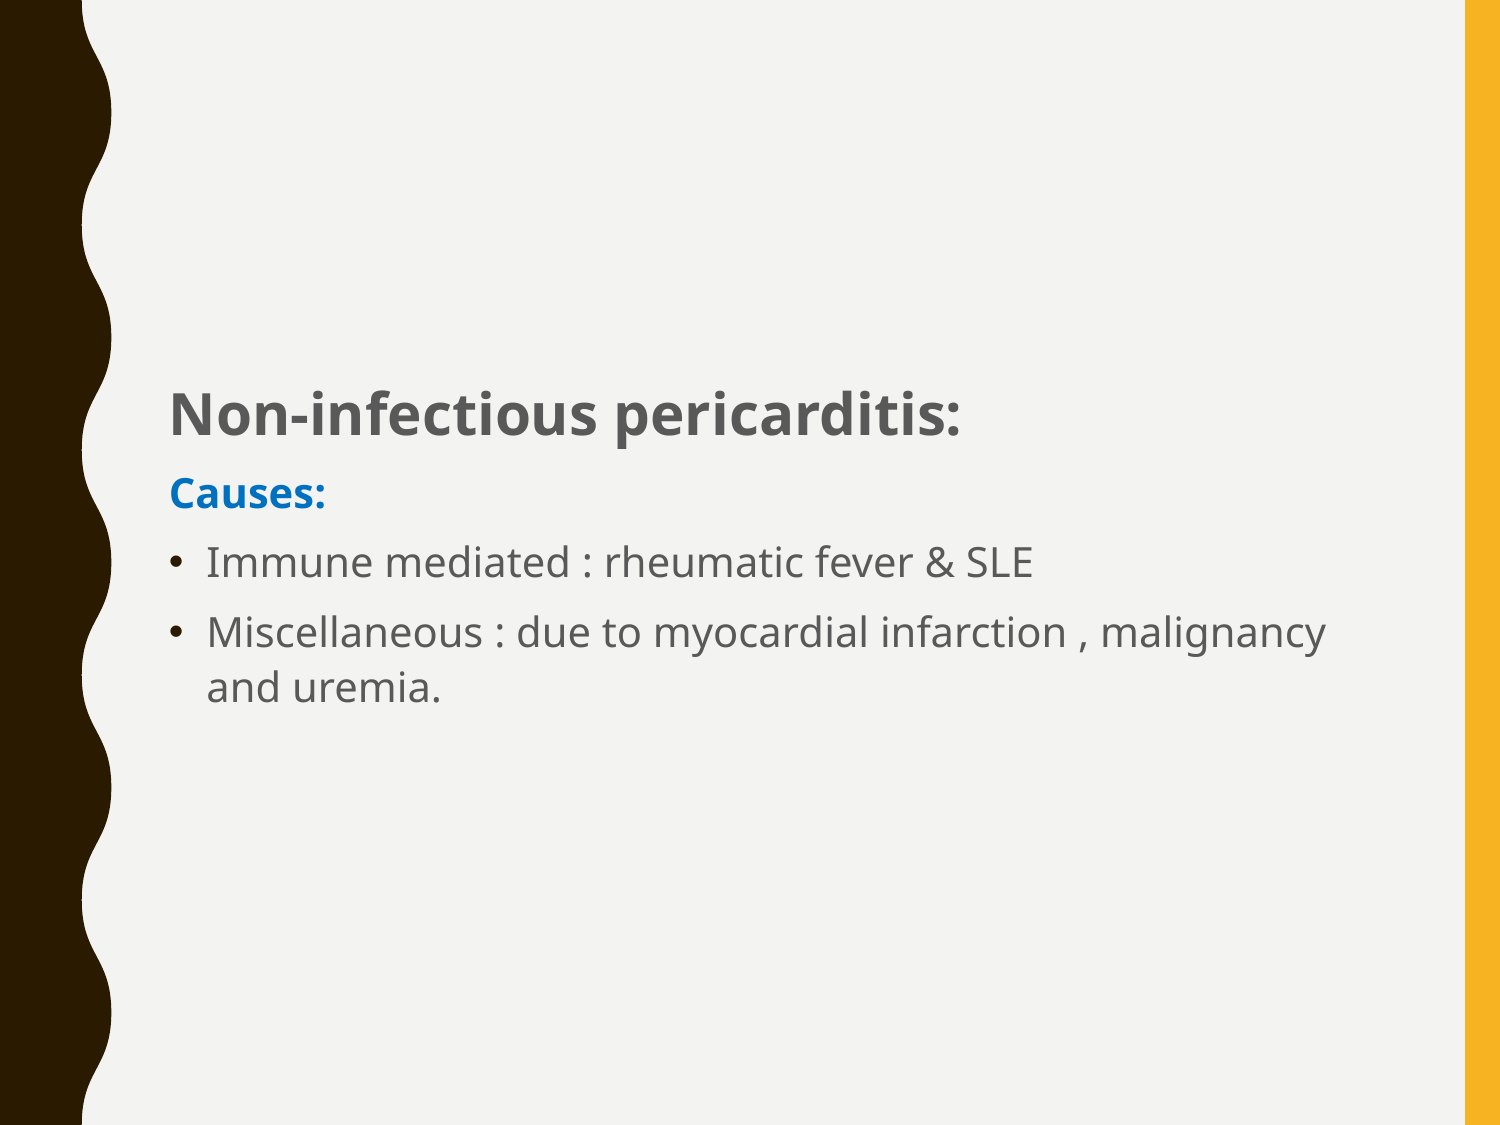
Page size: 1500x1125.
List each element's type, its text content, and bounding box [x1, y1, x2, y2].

list Non-infectious pericarditis: Causes: Immune mediated : rheumatic fever & SLE Miscellaneous : due to myocardial infarction , malignancy and uremia. [154, 362, 1407, 1002]
